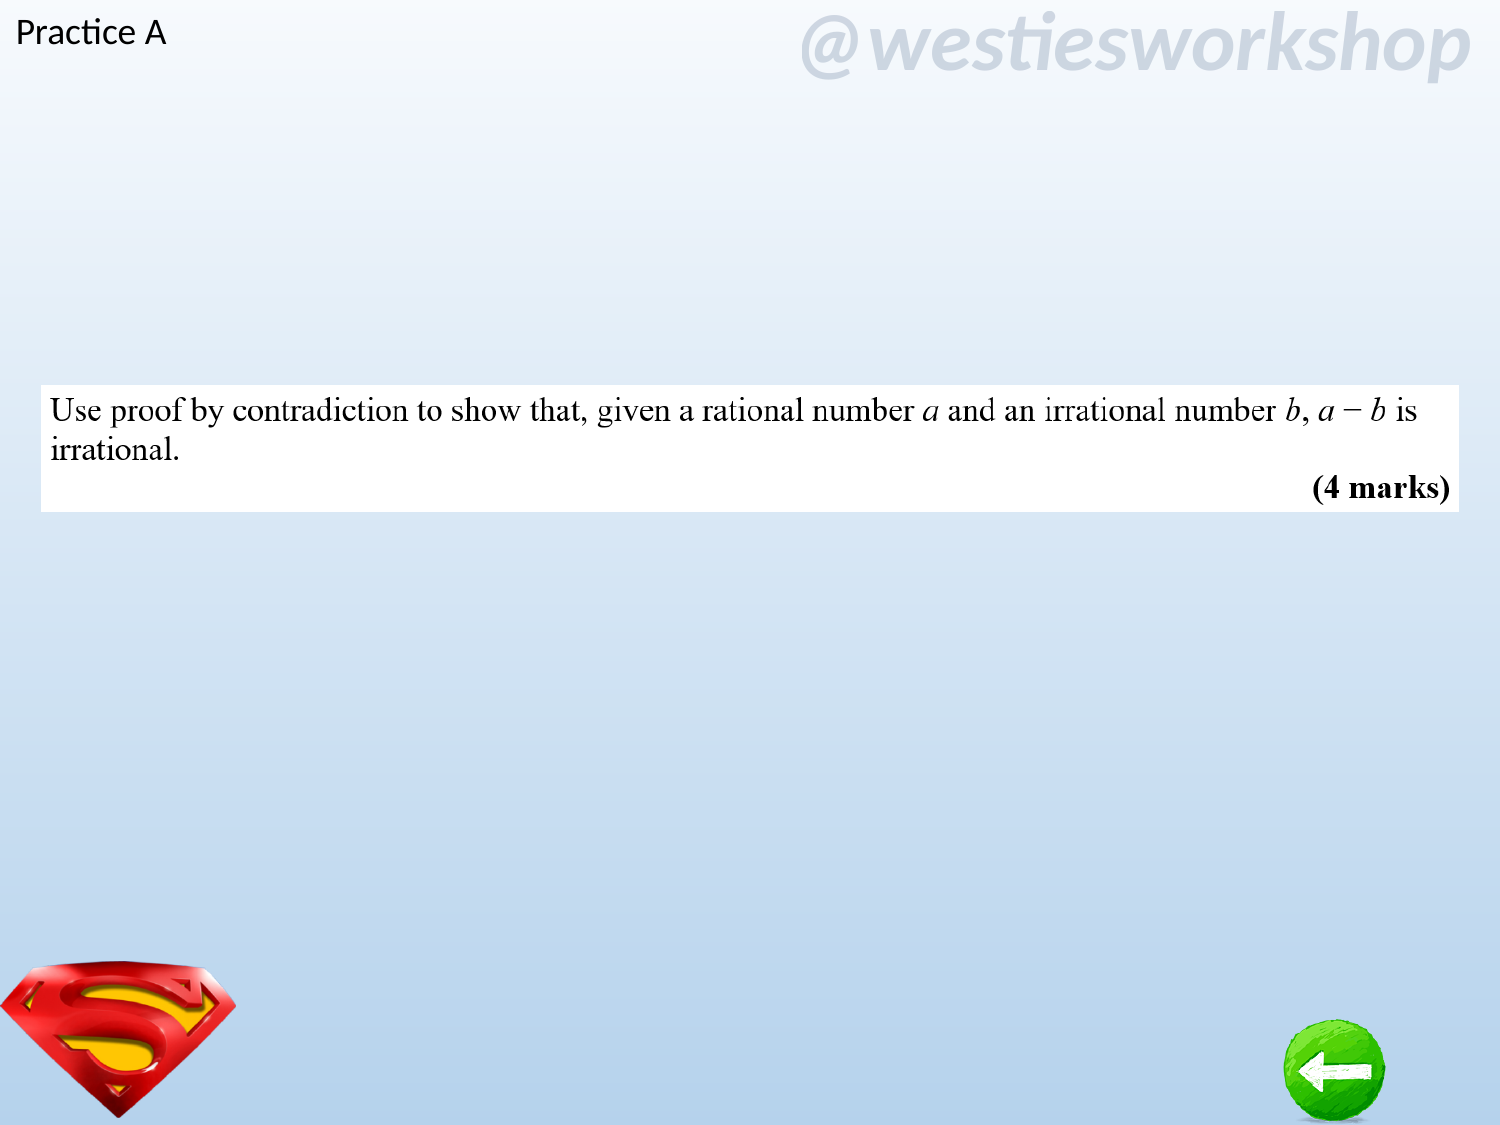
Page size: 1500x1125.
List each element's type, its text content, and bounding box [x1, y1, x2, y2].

text_box Practice A [1, 0, 182, 60]
picture [1281, 1019, 1387, 1125]
picture [0, 961, 236, 1118]
picture [41, 385, 1459, 512]
